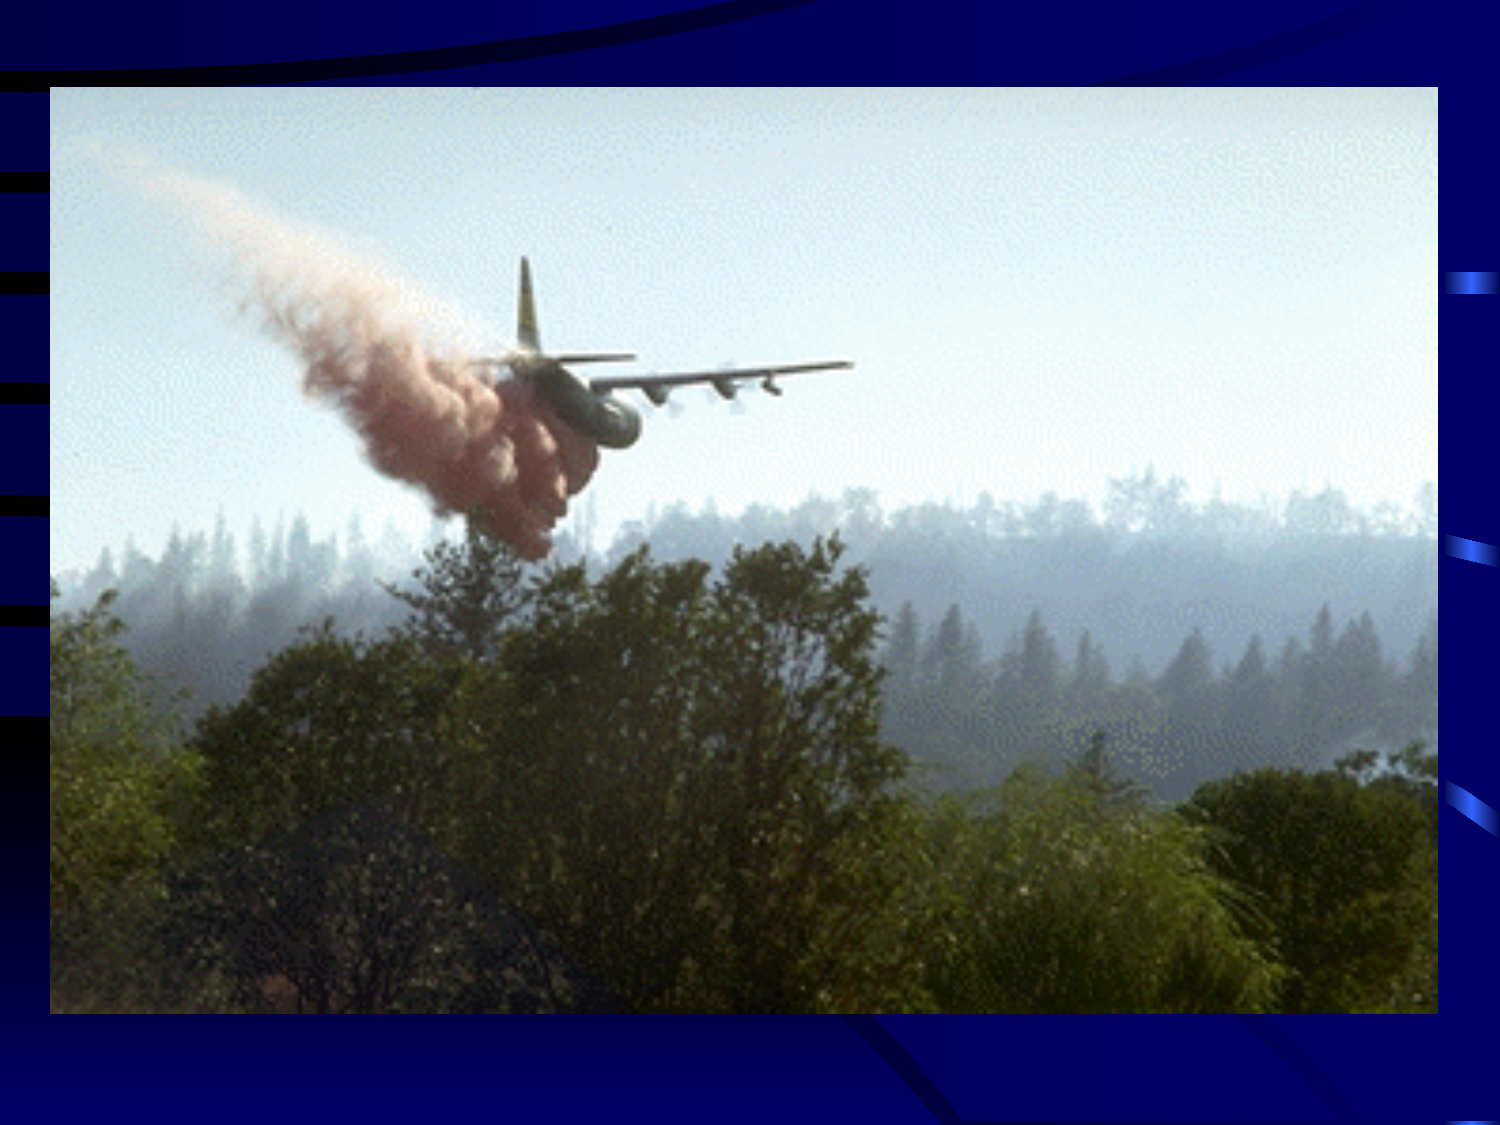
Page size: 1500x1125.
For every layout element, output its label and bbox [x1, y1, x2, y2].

list [49, 87, 1438, 1014]
